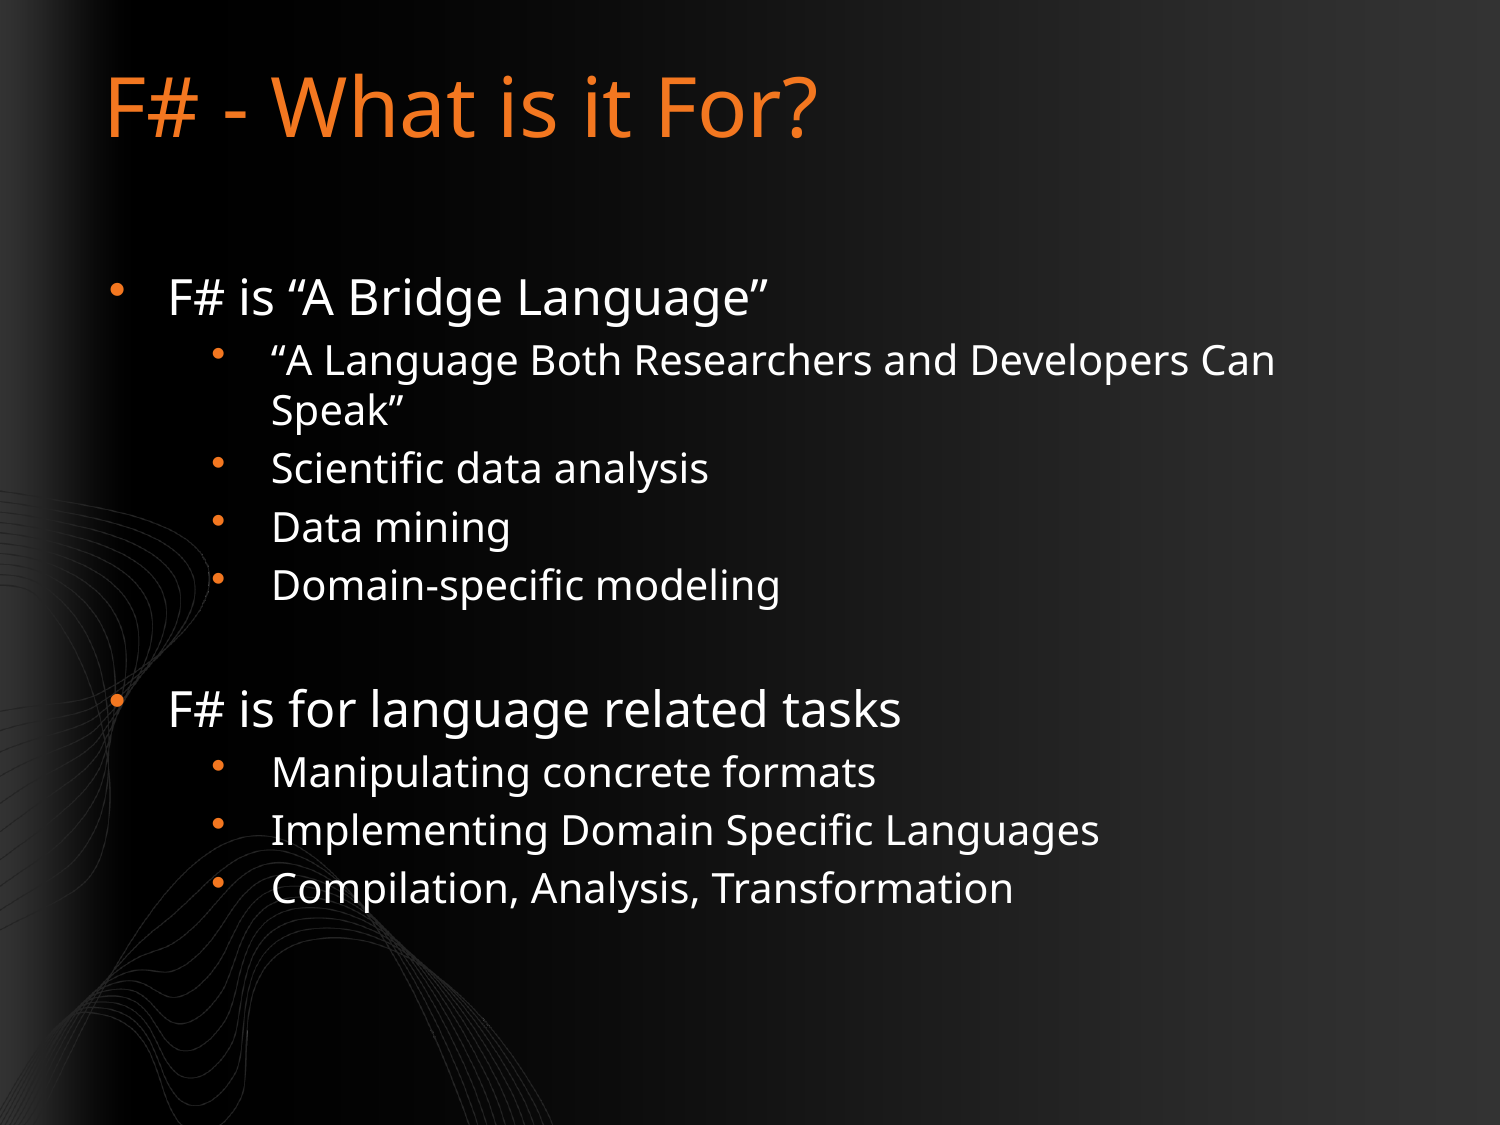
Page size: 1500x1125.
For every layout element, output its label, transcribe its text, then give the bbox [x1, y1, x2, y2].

list F# is “A Bridge Language” “A Language Both Researchers and Developers Can Speak” Scientific data analysis Data mining Domain-specific modeling F# is for language related tasks Manipulating concrete formats Implementing Domain Specific Languages Compilation, Analysis, Transformation [93, 257, 1415, 1001]
picture [0, 0, 1500, 1125]
title F# - What is it For? [88, 46, 1410, 235]
